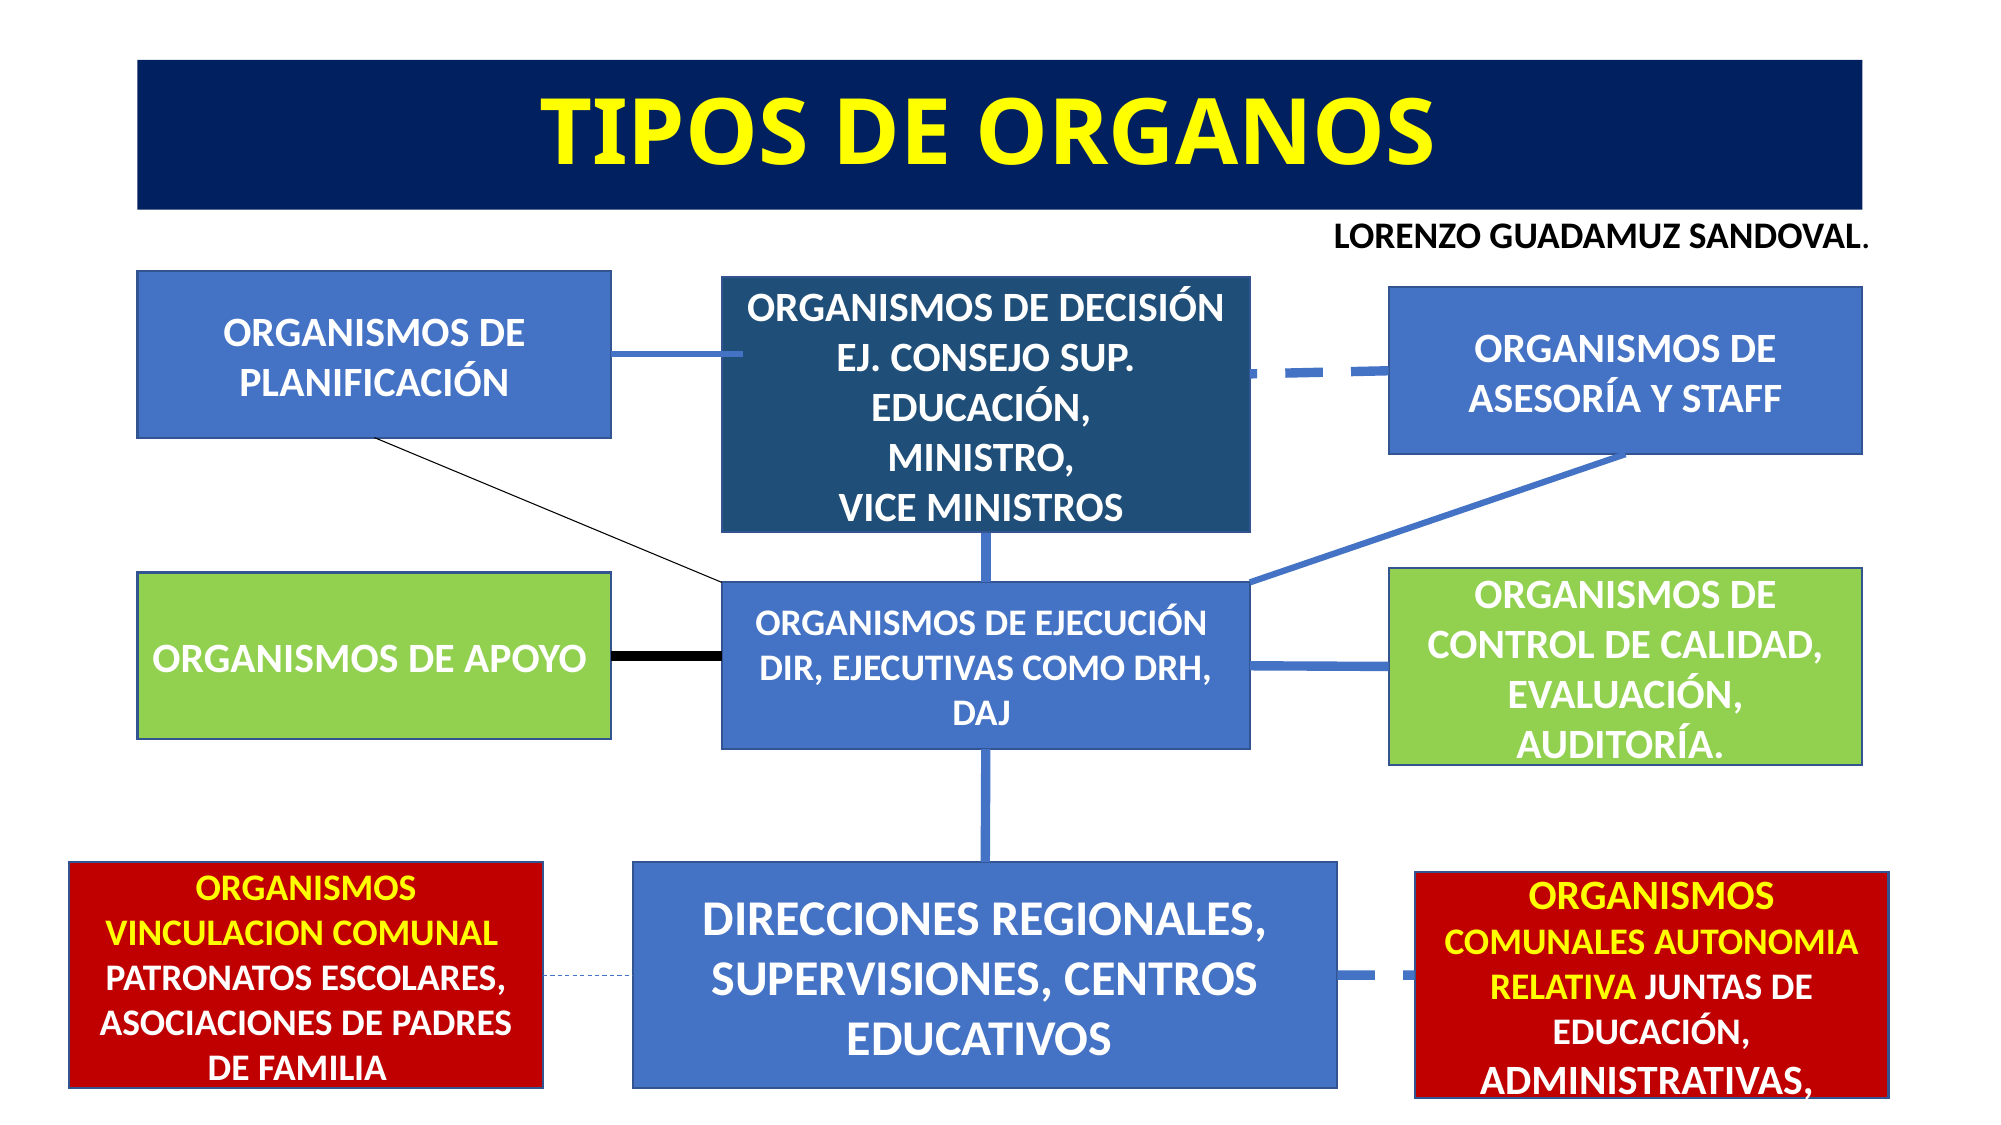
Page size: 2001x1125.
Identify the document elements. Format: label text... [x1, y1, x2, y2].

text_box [1249, 454, 1626, 583]
text_box ORGANISMOS DE EJECUCIÓN DIR, EJECUTIVAS COMO DRH, DAJ [721, 581, 1251, 750]
text_box ORGANISMOS VINCULACION COMUNAL PATRONATOS ESCOLARES, ASOCIACIONES DE PADRES DE FAMILIA [68, 861, 544, 1089]
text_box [1249, 370, 1389, 374]
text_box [374, 437, 722, 583]
text_box ORGANISMOS DE APOYO [136, 571, 612, 740]
text_box DIRECCIONES REGIONALES, SUPERVISIONES, CENTROS EDUCATIVOS [632, 861, 1338, 1089]
text_box ORGANISMOS DE ASESORÍA Y STAFF [1388, 286, 1863, 455]
text_box ORGANISMOS COMUNALES AUTONOMIA RELATIVA JUNTAS DE EDUCACIÓN, ADMINISTRATIVAS, [1414, 871, 1890, 1099]
title TIPOS DE ORGANOS [137, 59, 1863, 210]
text_box ORGANISMOS DE PLANIFICACIÓN [136, 270, 612, 439]
text_box ORGANISMOS DE CONTROL DE CALIDAD, EVALUACIÓN, AUDITORÍA. [1388, 567, 1863, 766]
text_box LORENZO GUADAMUZ SANDOVAL. [1319, 203, 1889, 263]
text_box ORGANISMOS DE DECISIÓN EJ. CONSEJO SUP. EDUCACIÓN, MINISTRO, VICE MINISTROS [721, 276, 1251, 533]
